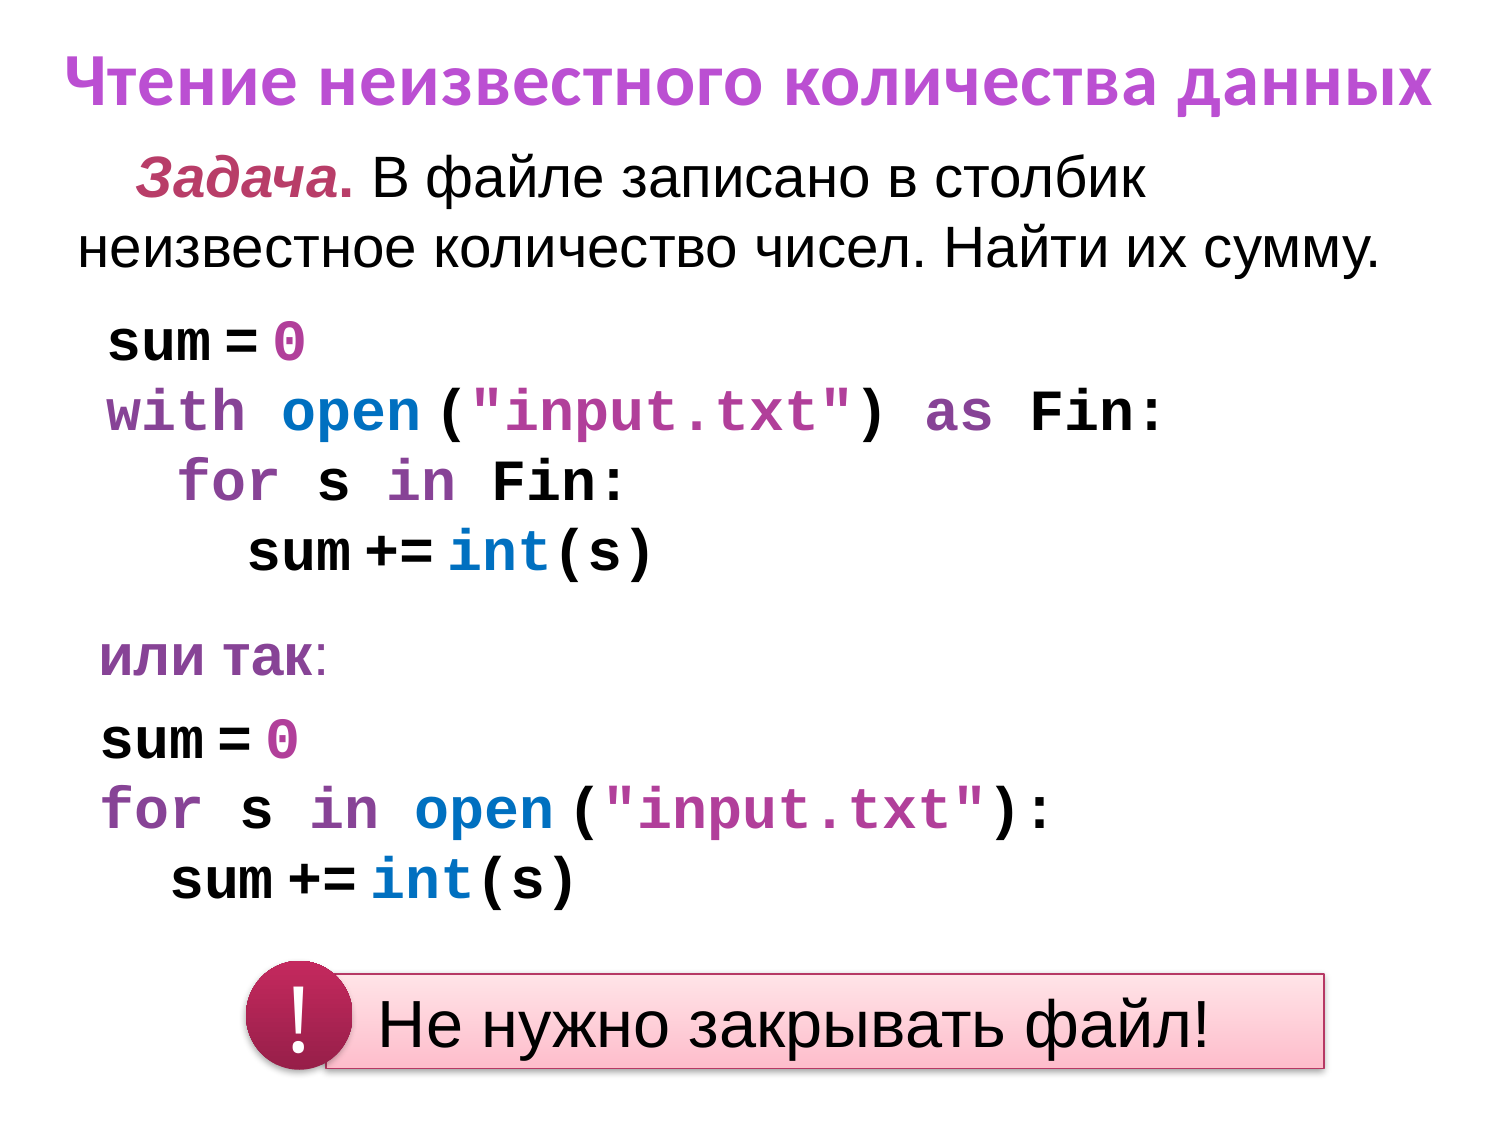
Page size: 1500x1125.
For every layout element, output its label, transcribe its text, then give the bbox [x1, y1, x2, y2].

text_box sum = 0 with open ("input.txt") as Fin: for s in Fin: sum += int(s) [77, 295, 1418, 590]
text_box Чтение неизвестного количества данных [0, 23, 1500, 127]
text_box Задача. В файле записано в столбик неизвестное количество чисел. Найти их сумму. [62, 131, 1500, 287]
text_box или так: [83, 609, 345, 692]
text_box sum = 0 for s in open ("input.txt"): sum += int(s) [70, 692, 1411, 918]
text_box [245, 960, 1325, 1070]
